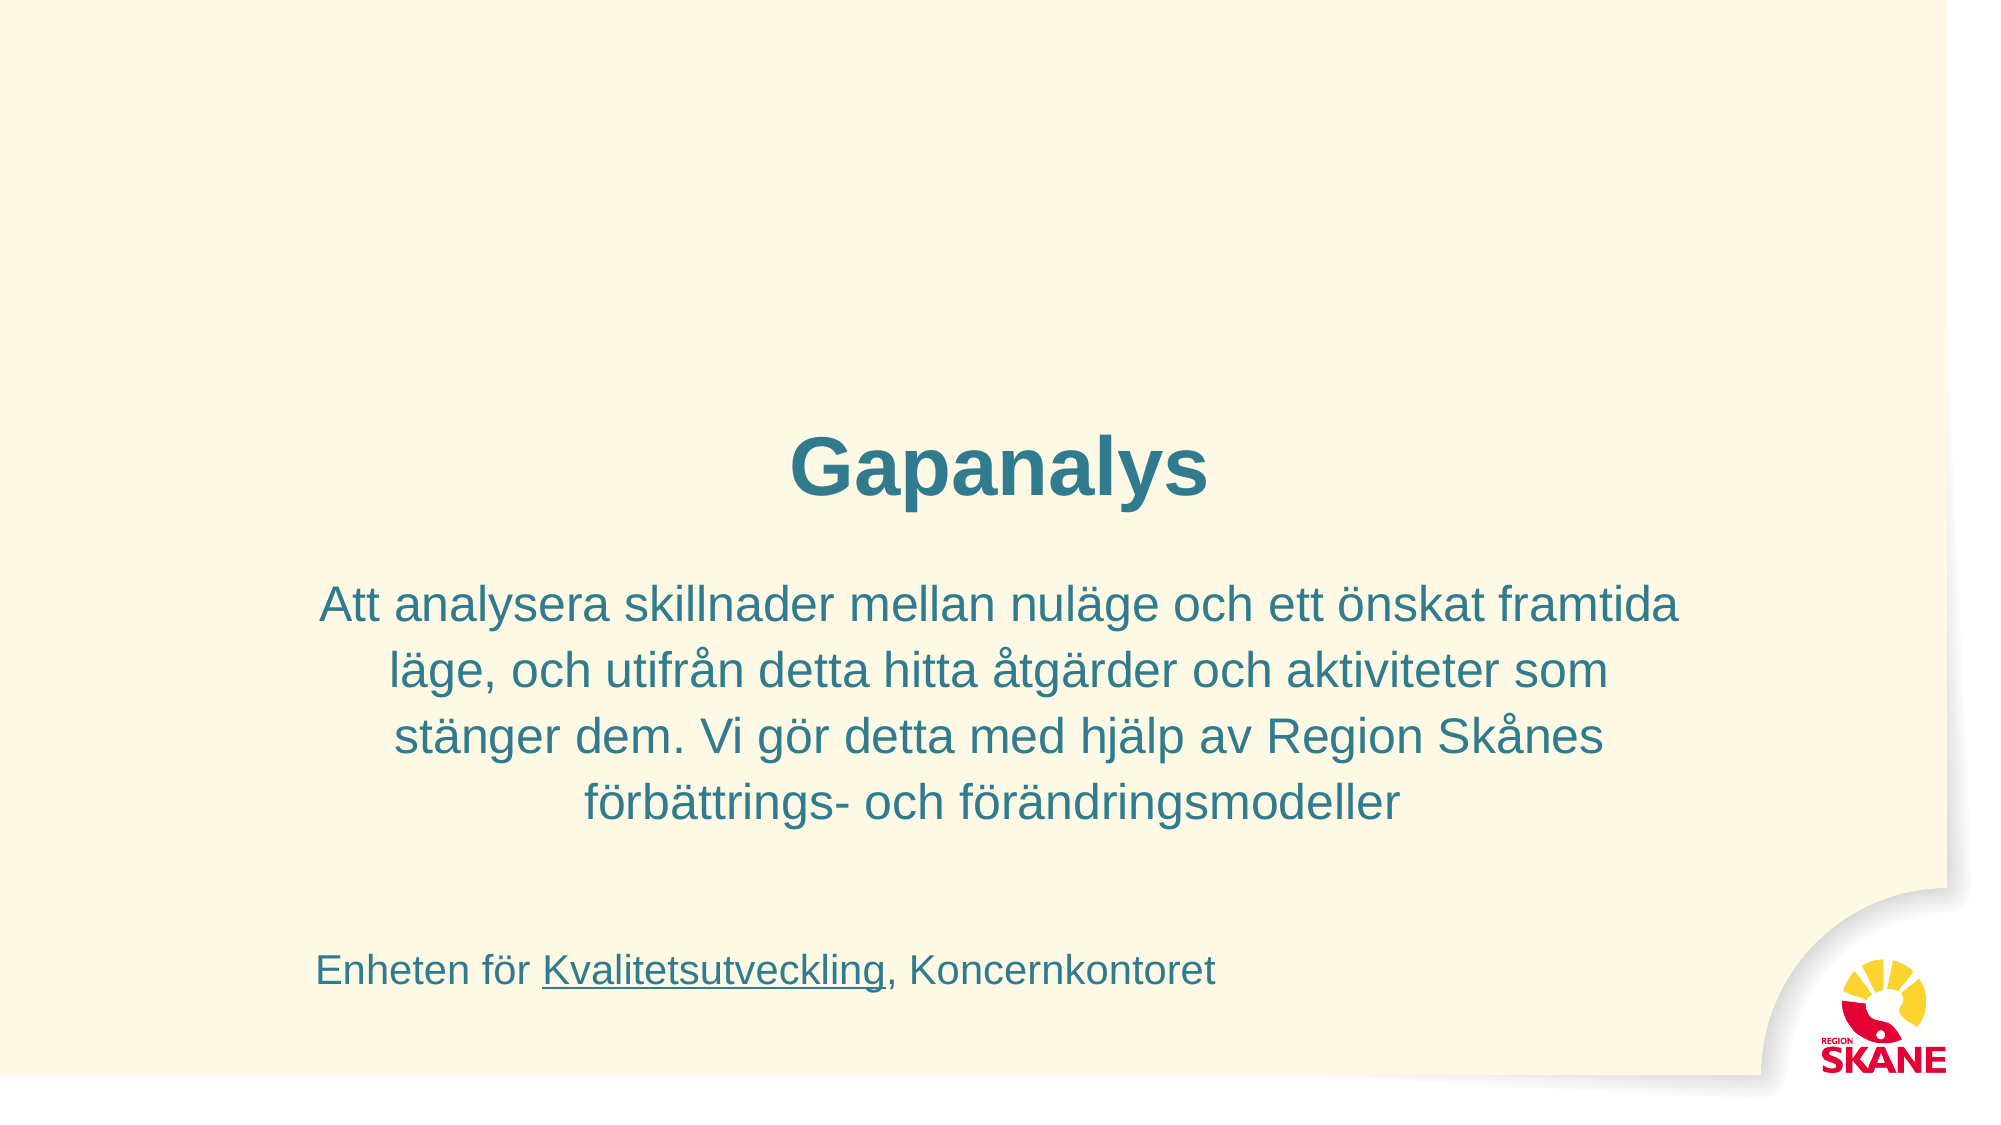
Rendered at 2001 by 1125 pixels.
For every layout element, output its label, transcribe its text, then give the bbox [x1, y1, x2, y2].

picture [0, 0, 2001, 1125]
subtitle Att analysera skillnader mellan nuläge och ett önskat framtida läge, och utifrån detta hitta åtgärder och aktiviteter som stänger dem. Vi gör detta med hjälp av Region Skånes förbättrings- och förändringsmodeller Enheten för Kvalitetsutveckling, Koncernkontoret [300, 558, 1700, 846]
title Gapanalys [150, 278, 1850, 521]
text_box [1809, 956, 1966, 1104]
